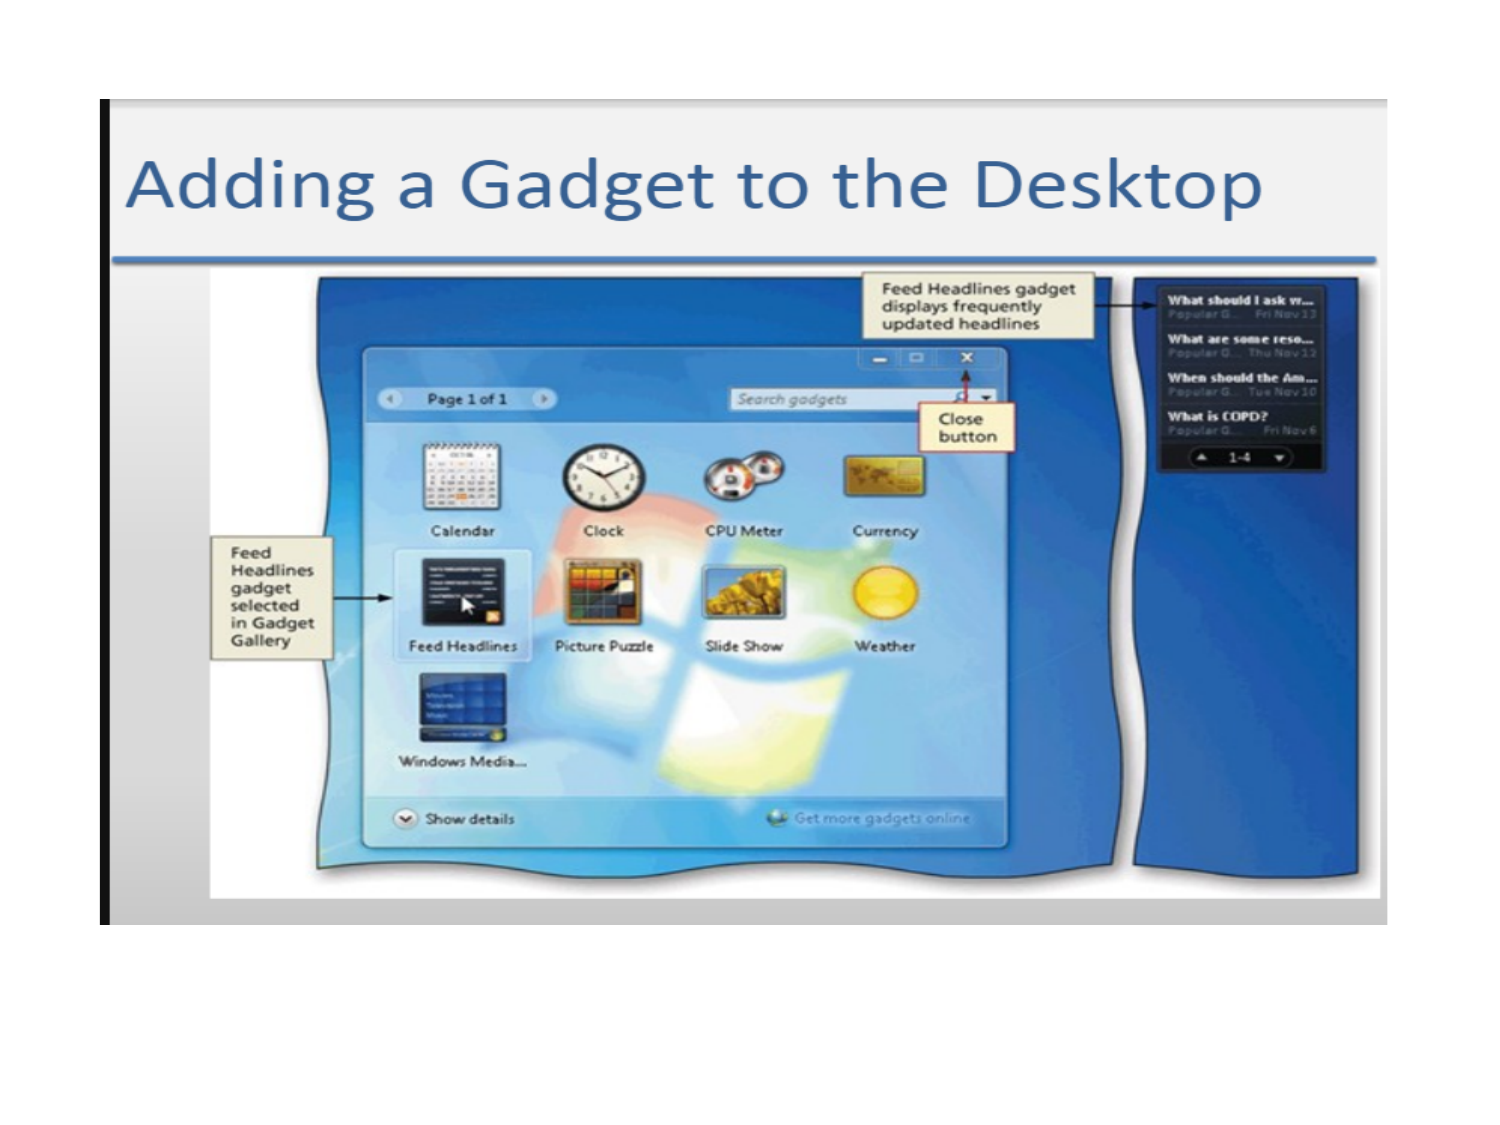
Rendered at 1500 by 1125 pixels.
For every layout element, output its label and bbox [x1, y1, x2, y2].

list [99, 99, 1388, 926]
